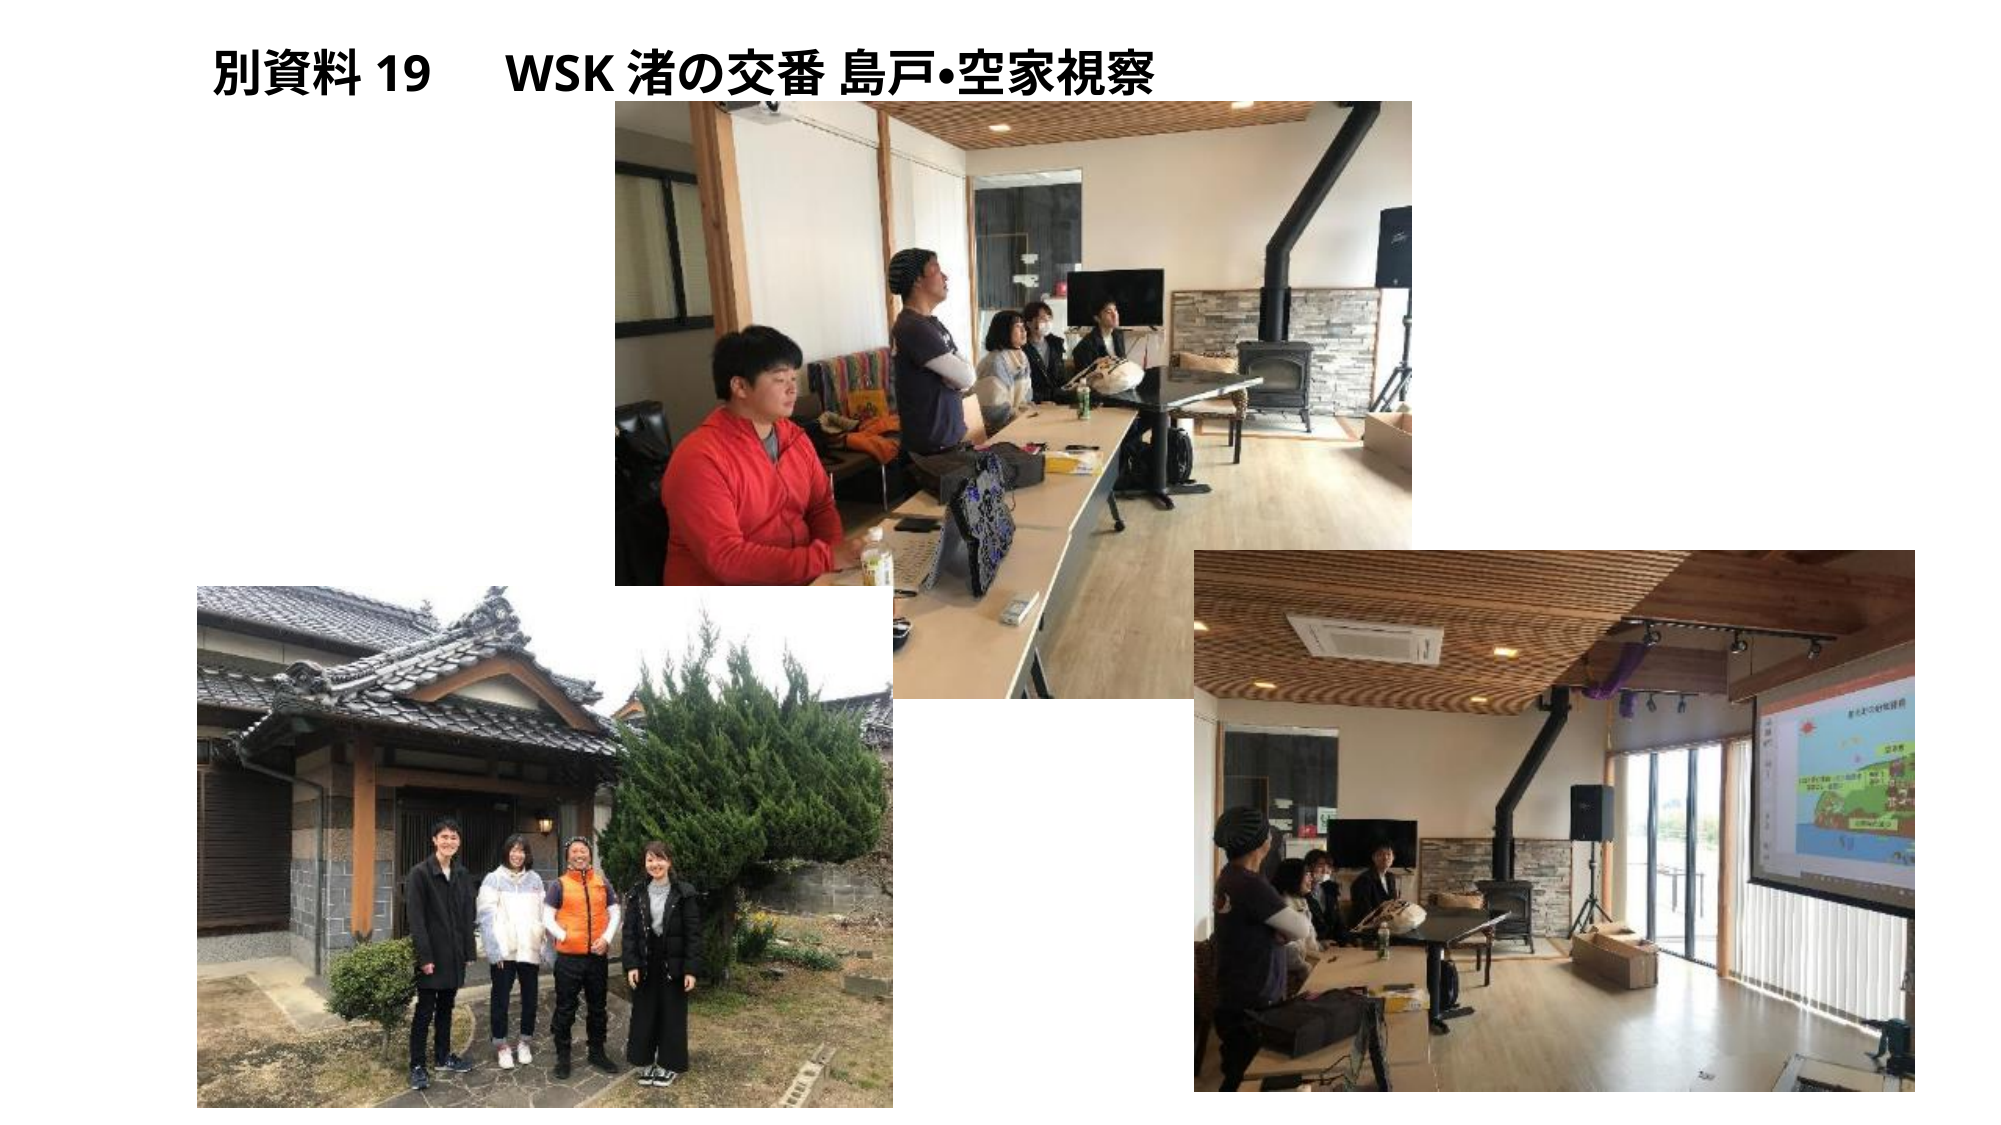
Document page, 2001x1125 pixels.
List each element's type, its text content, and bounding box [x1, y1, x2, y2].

picture [197, 101, 1915, 1108]
text_box 別資料19 WSK渚の交番 島戸・空家視察 [197, 33, 1950, 109]
